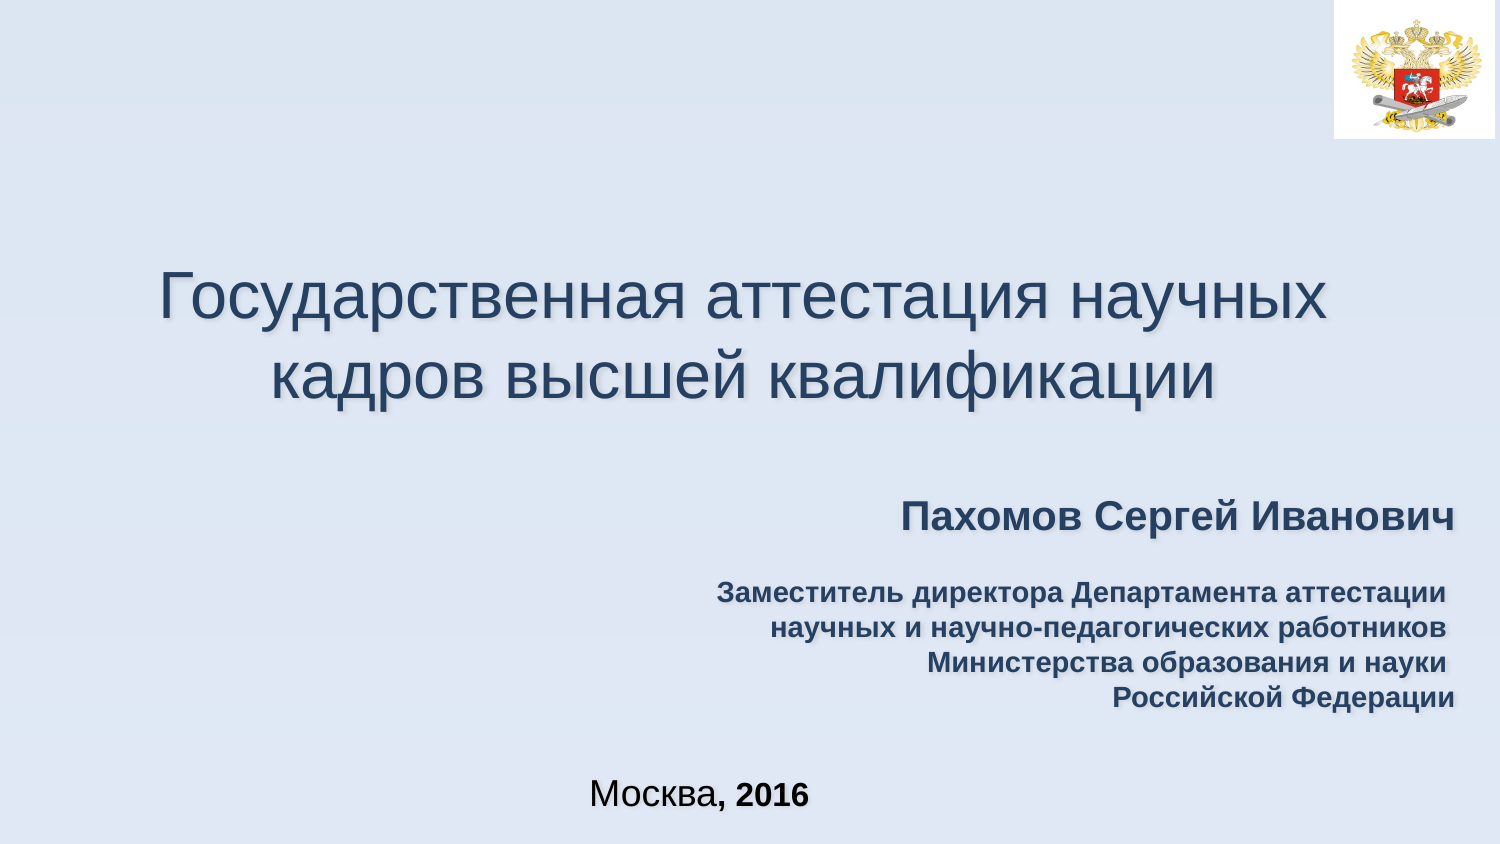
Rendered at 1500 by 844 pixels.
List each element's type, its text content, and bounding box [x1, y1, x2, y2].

text_box Москва, 2016 [383, 761, 1034, 821]
text_box Государственная аттестация научных кадров высшей квалификации [88, 244, 1400, 420]
text_box Пахомов Сергей Иванович Заместитель директора Департамента аттестации научных и научно-педагогических работников Министерства образования и науки Российской Федерации [383, 480, 1471, 721]
picture [1334, 0, 1495, 139]
